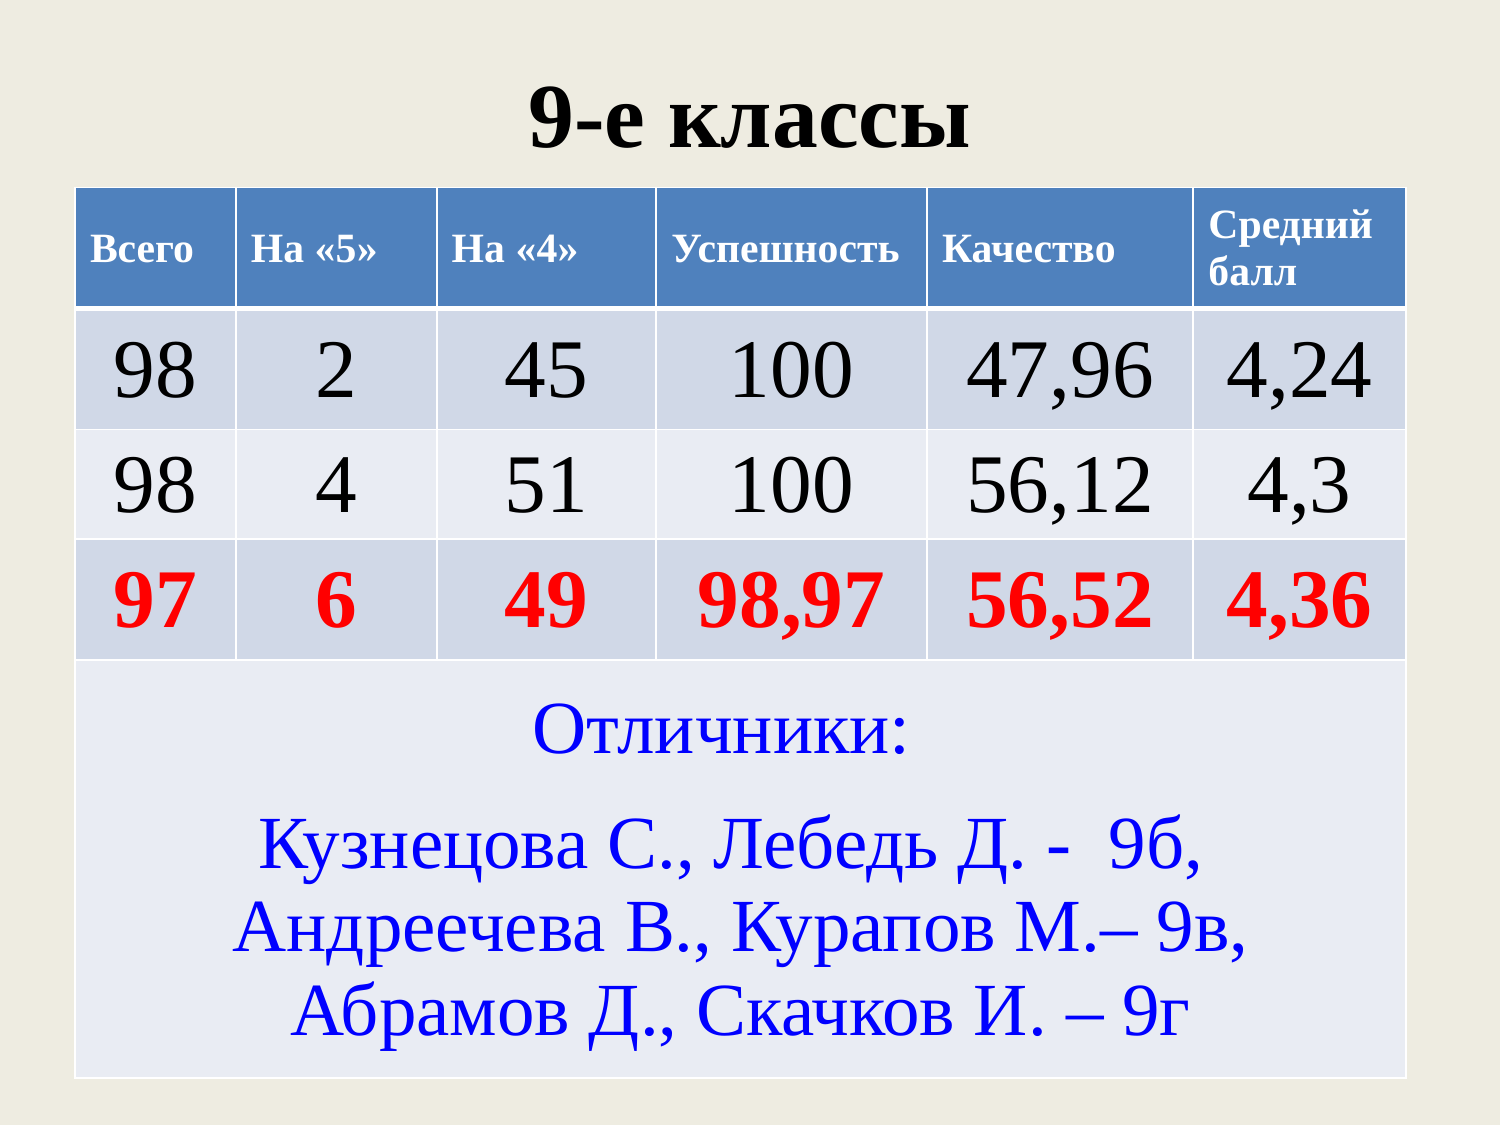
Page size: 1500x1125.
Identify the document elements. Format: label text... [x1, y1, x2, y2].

table_cell 49 [438, 540, 655, 659]
table_header Качество [928, 188, 1192, 306]
table_cell 100 [657, 430, 926, 538]
table_cell 98,97 [657, 540, 926, 659]
table_cell 56,12 [928, 430, 1192, 538]
table_cell 51 [438, 430, 655, 538]
table_header Успешность [657, 188, 926, 306]
table_cell 4,3 [1194, 430, 1405, 538]
table_cell 97 [76, 540, 235, 659]
table_cell 47,96 [928, 311, 1192, 429]
table_cell 2 [237, 311, 436, 429]
table_header На «4» [438, 188, 655, 306]
table_cell 4,36 [1194, 540, 1405, 659]
table_cell 6 [237, 540, 436, 659]
table_cell 98 [76, 311, 235, 429]
table_cell 45 [438, 311, 655, 429]
table_cell 4 [237, 430, 436, 538]
table_cell 4,24 [1194, 311, 1405, 429]
table_cell 56,52 [928, 540, 1192, 659]
table_header На «5» [237, 188, 436, 306]
table_cell 100 [657, 311, 926, 429]
title 9-е классы [75, 45, 1425, 176]
table_cell 98 [76, 430, 235, 538]
table_cell Отличники: Кузнецова С., Лебедь Д. - 9б, Андреечева В., Курапов М.– 9в, Абрамов Д., Скачков И. – 9г [76, 661, 1405, 1077]
table_header Средний балл [1194, 188, 1405, 306]
table_header Всего [76, 188, 235, 306]
